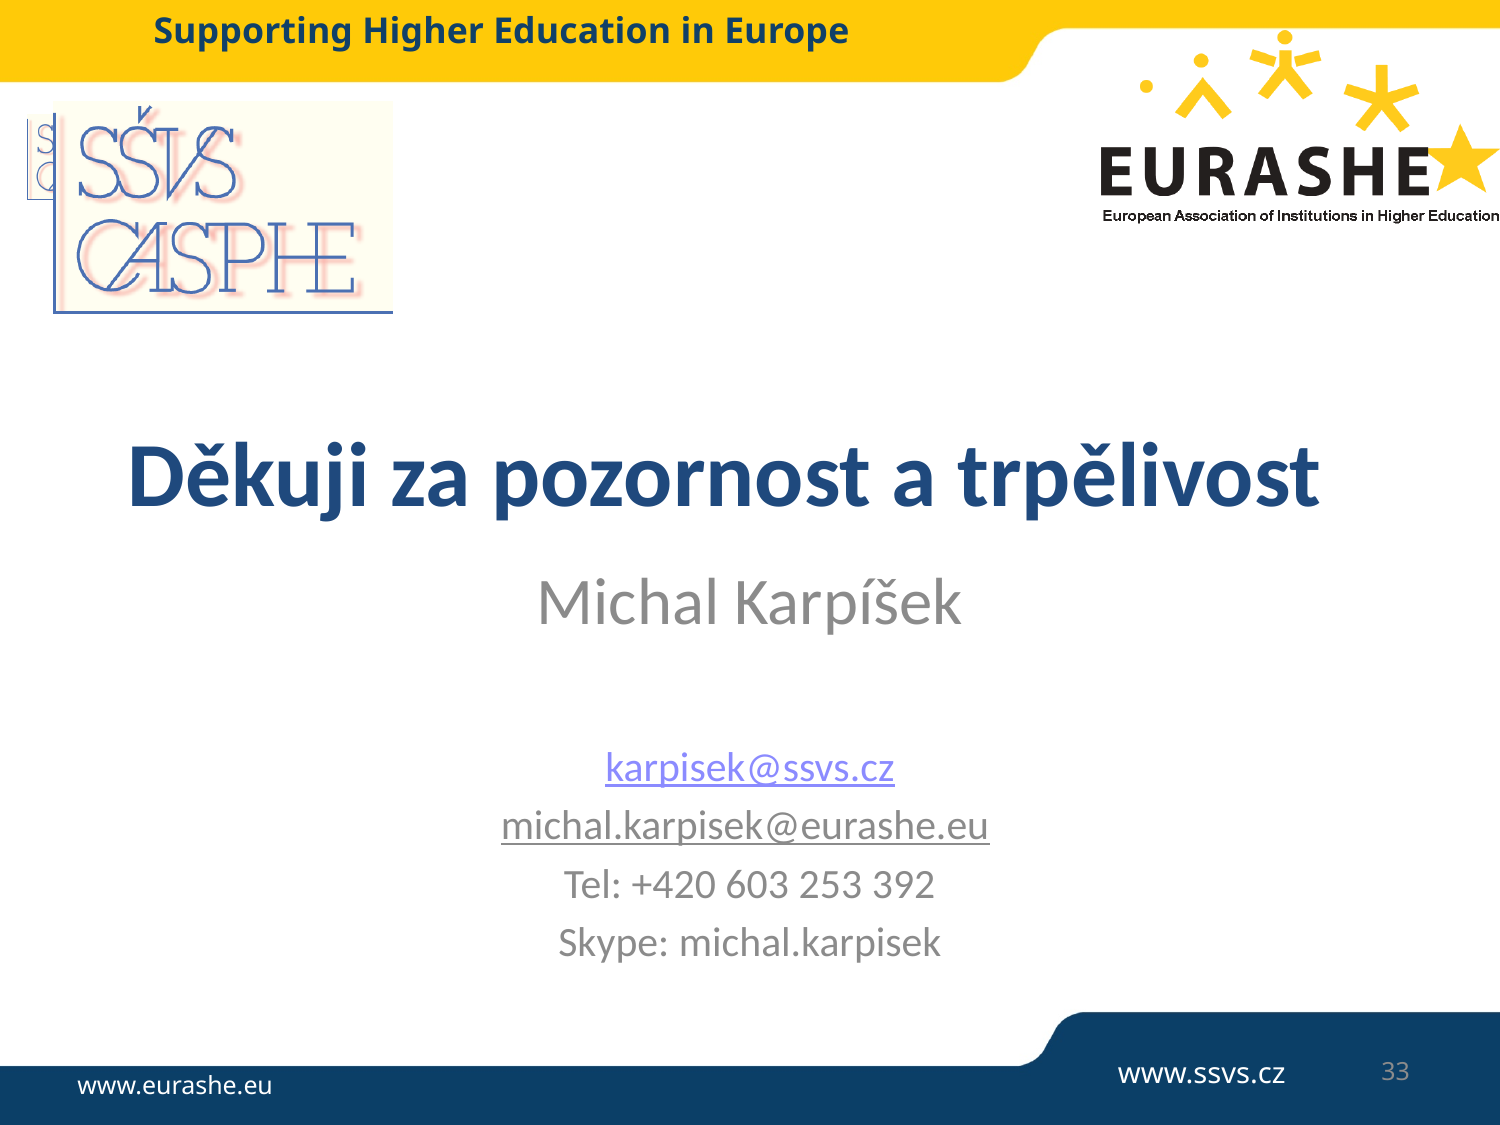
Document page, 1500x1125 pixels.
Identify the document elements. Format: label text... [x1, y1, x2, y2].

title Děkuji za pozornost a trpělivost [112, 349, 1388, 591]
subtitle Michal Karpíšek karpisek@ssvs.cz michal.karpisek@eurashe.eu Tel: +420 603 253 392 Skype: michal.karpisek [225, 550, 1275, 925]
slide_number 33 [1316, 1042, 1425, 1103]
footer www.ssvs.cz [336, 1046, 1301, 1103]
picture [0, 0, 1500, 1125]
